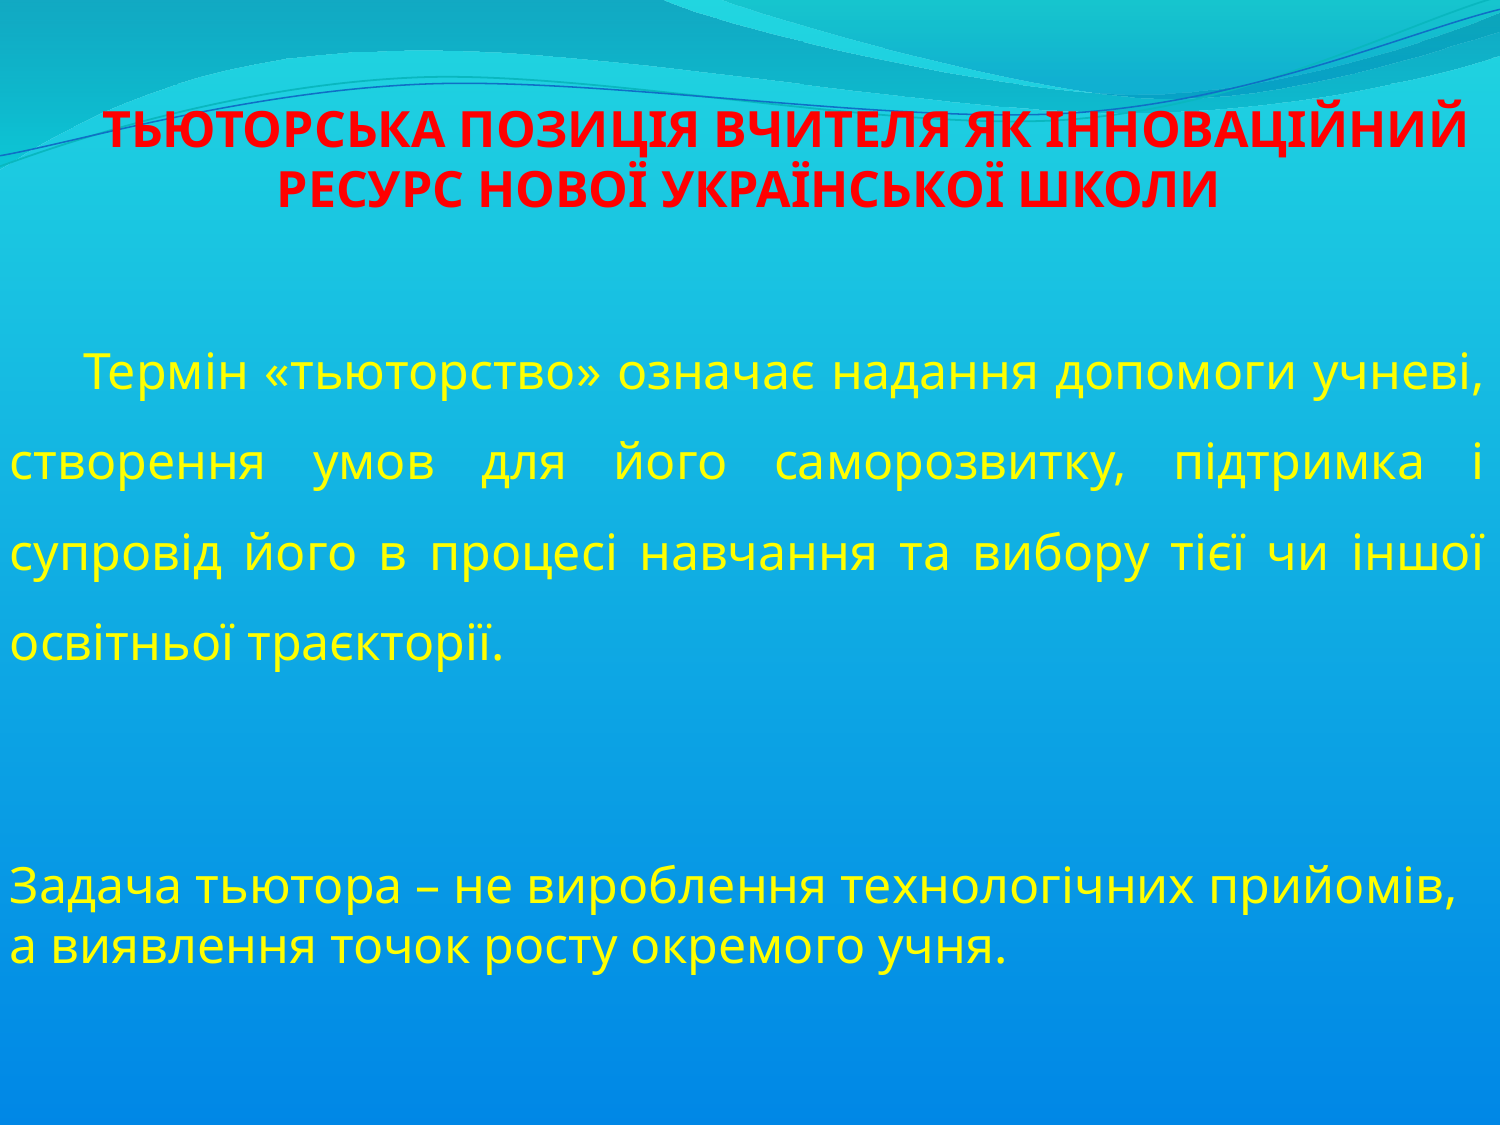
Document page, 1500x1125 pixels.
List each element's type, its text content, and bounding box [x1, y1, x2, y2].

text_box Задача тьютора – не вироблення технологічних прийомів, а виявлення точок росту окремого учня. [0, 845, 1495, 981]
text_box ТЬЮТОРСЬКА ПОЗИЦІЯ ВЧИТЕЛЯ ЯК ІННОВАЦІЙНИЙ РЕСУРС НОВОЇ УКРАЇНСЬКОЇ ШКОЛИ [0, 89, 1500, 225]
text_box Термін «тьюторство» означає надання допомоги учневі, створення умов для його саморозвитку, підтримка і супровід його в процесі навчання та вибору тієї чи іншої освітньої траєкторії. [0, 302, 1500, 678]
